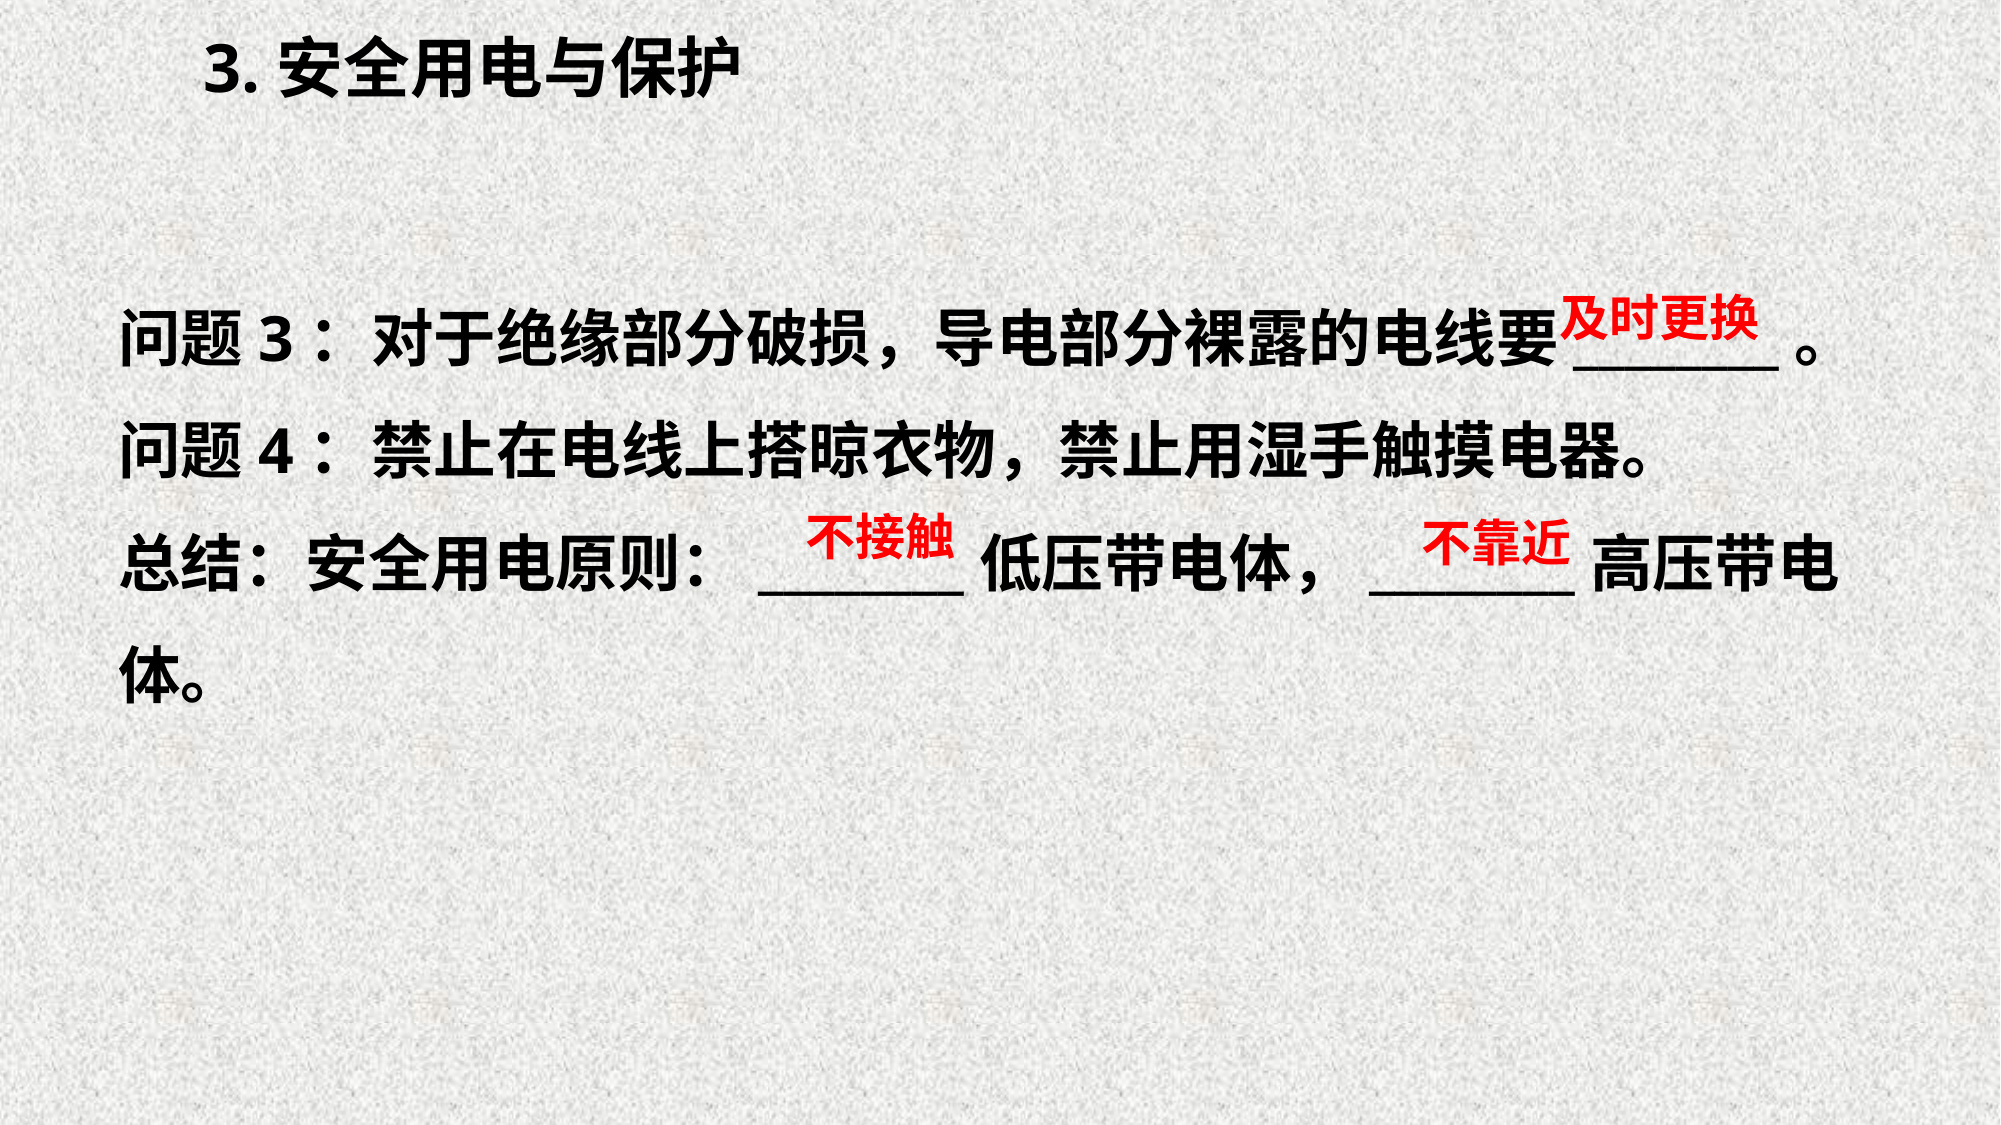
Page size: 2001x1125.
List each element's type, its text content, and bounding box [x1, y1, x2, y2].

text_box 问题3：对于绝缘部分破损，导电部分裸露的电线要________。 问题4：禁止在电线上搭晾衣物，禁止用湿手触摸电器。 总结：安全用电原则：________低压带电体，________高压带电体。 [103, 253, 1890, 719]
text_box 3.安全用电与保护 [188, 18, 759, 114]
text_box 不靠近 [1406, 503, 1587, 579]
text_box 不接触 [790, 497, 971, 573]
picture [0, 0, 2001, 1125]
text_box 及时更换 [1544, 278, 1775, 354]
